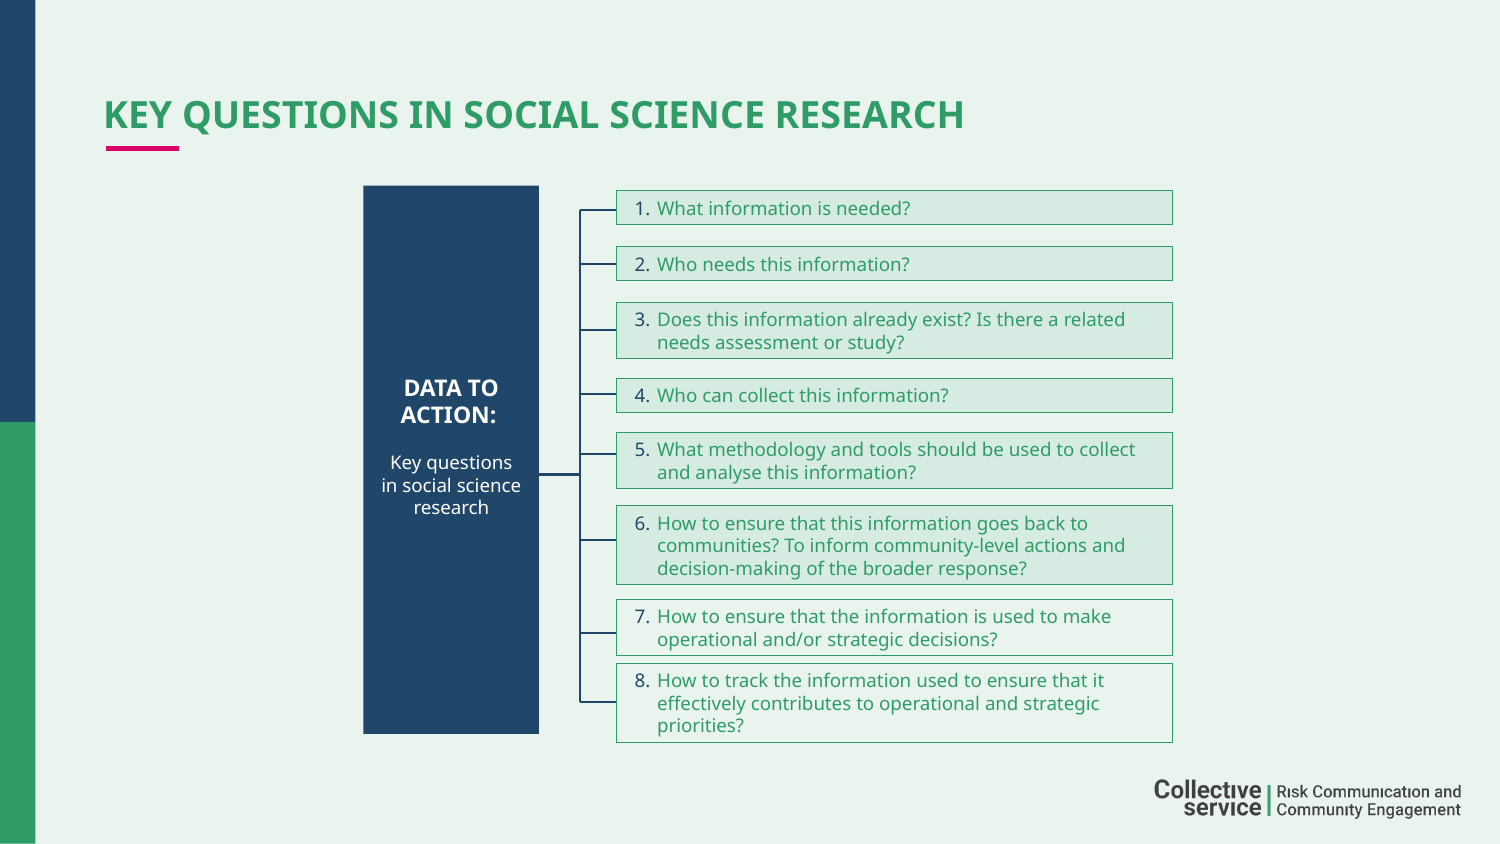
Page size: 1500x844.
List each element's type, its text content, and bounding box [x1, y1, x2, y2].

picture [1139, 774, 1470, 826]
title Key questions in social science research [103, 88, 1397, 145]
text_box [363, 185, 1173, 734]
